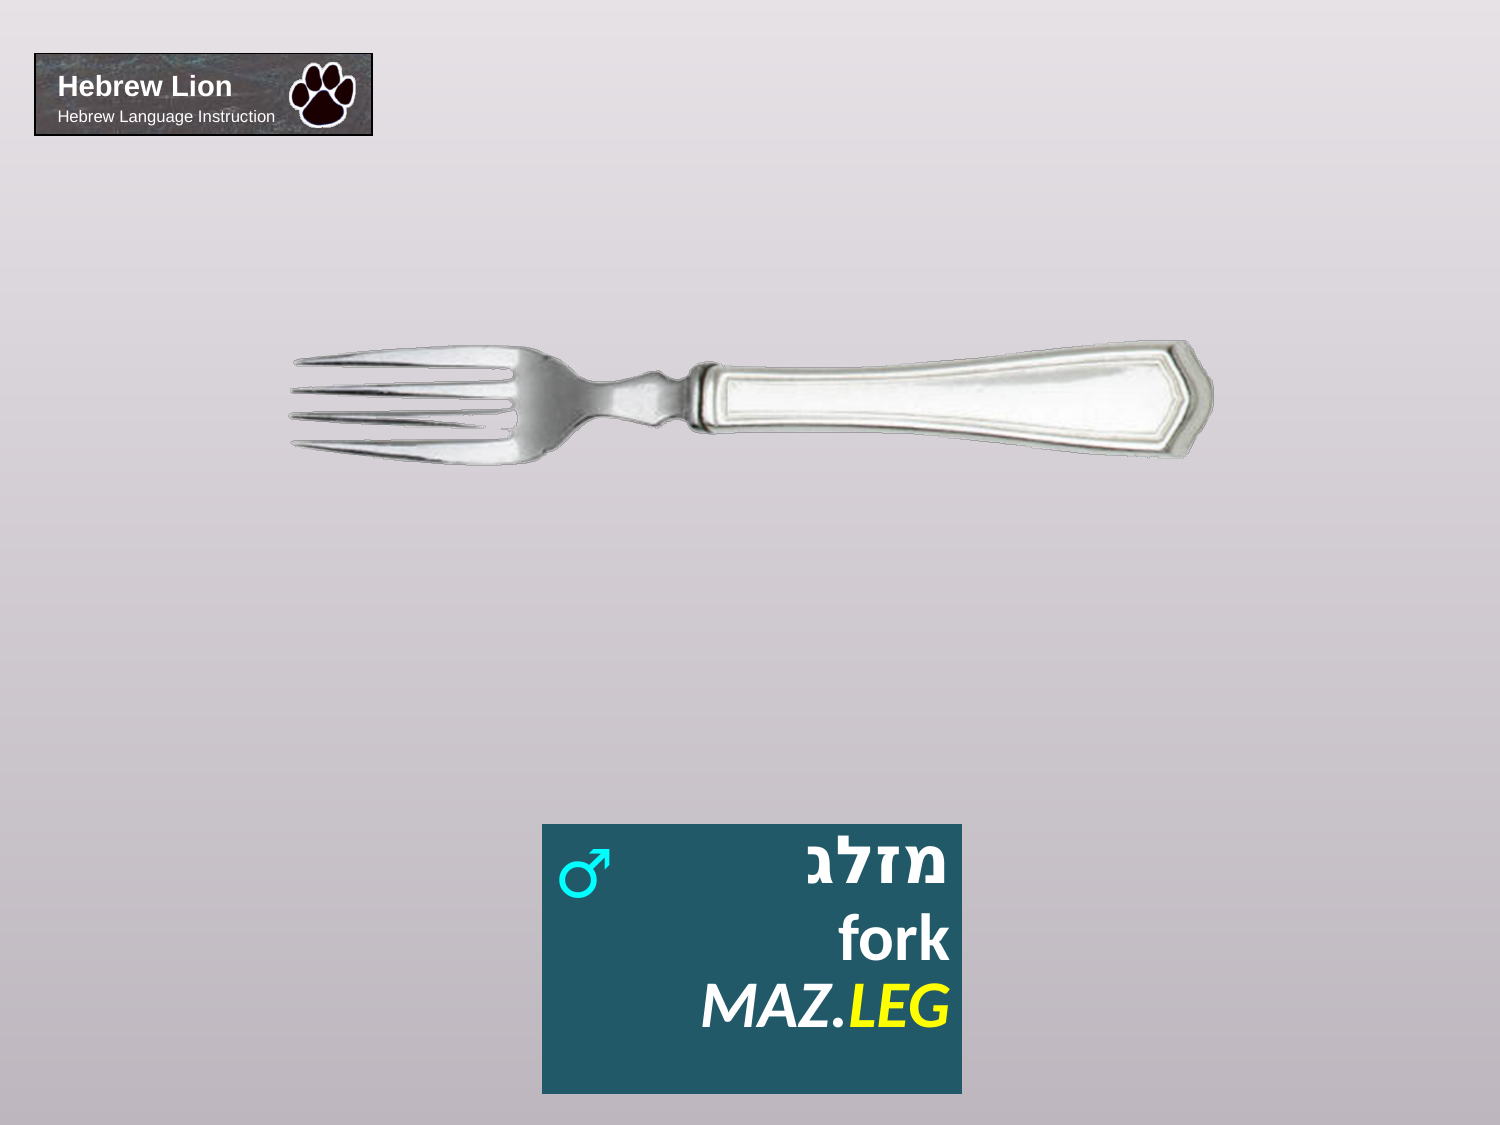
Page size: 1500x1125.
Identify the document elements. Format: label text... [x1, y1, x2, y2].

table_header מזלג fork MAZ.LEG [542, 1088, 962, 1094]
picture [36, 54, 371, 134]
picture [258, 323, 1241, 488]
text_box ♂ [539, 823, 965, 1088]
